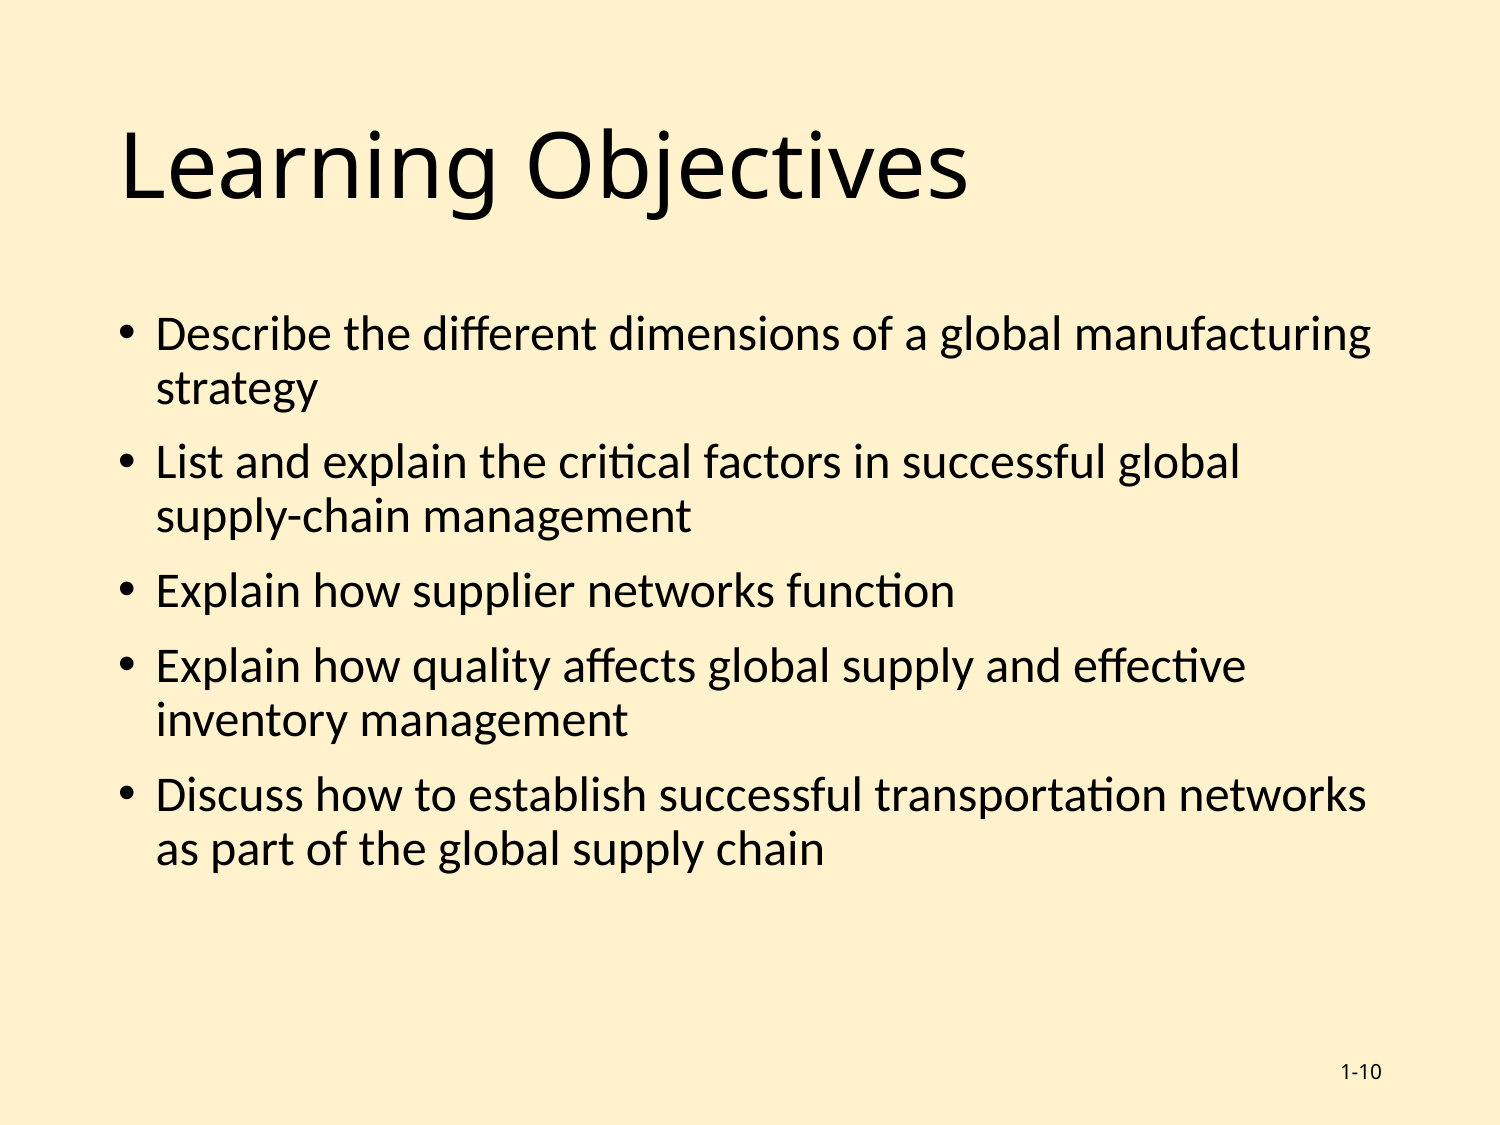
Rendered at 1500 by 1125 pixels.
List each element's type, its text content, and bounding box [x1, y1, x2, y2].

slide_number 1-10 [1059, 1042, 1397, 1103]
list Describe the different dimensions of a global manufacturing strategy List and explain the critical factors in successful global supply-chain management Explain how supplier networks function Explain how quality affects global supply and effective inventory management Discuss how to establish successful transportation networks as part of the global supply chain [103, 299, 1397, 1014]
title Learning Objectives [103, 59, 1397, 278]
